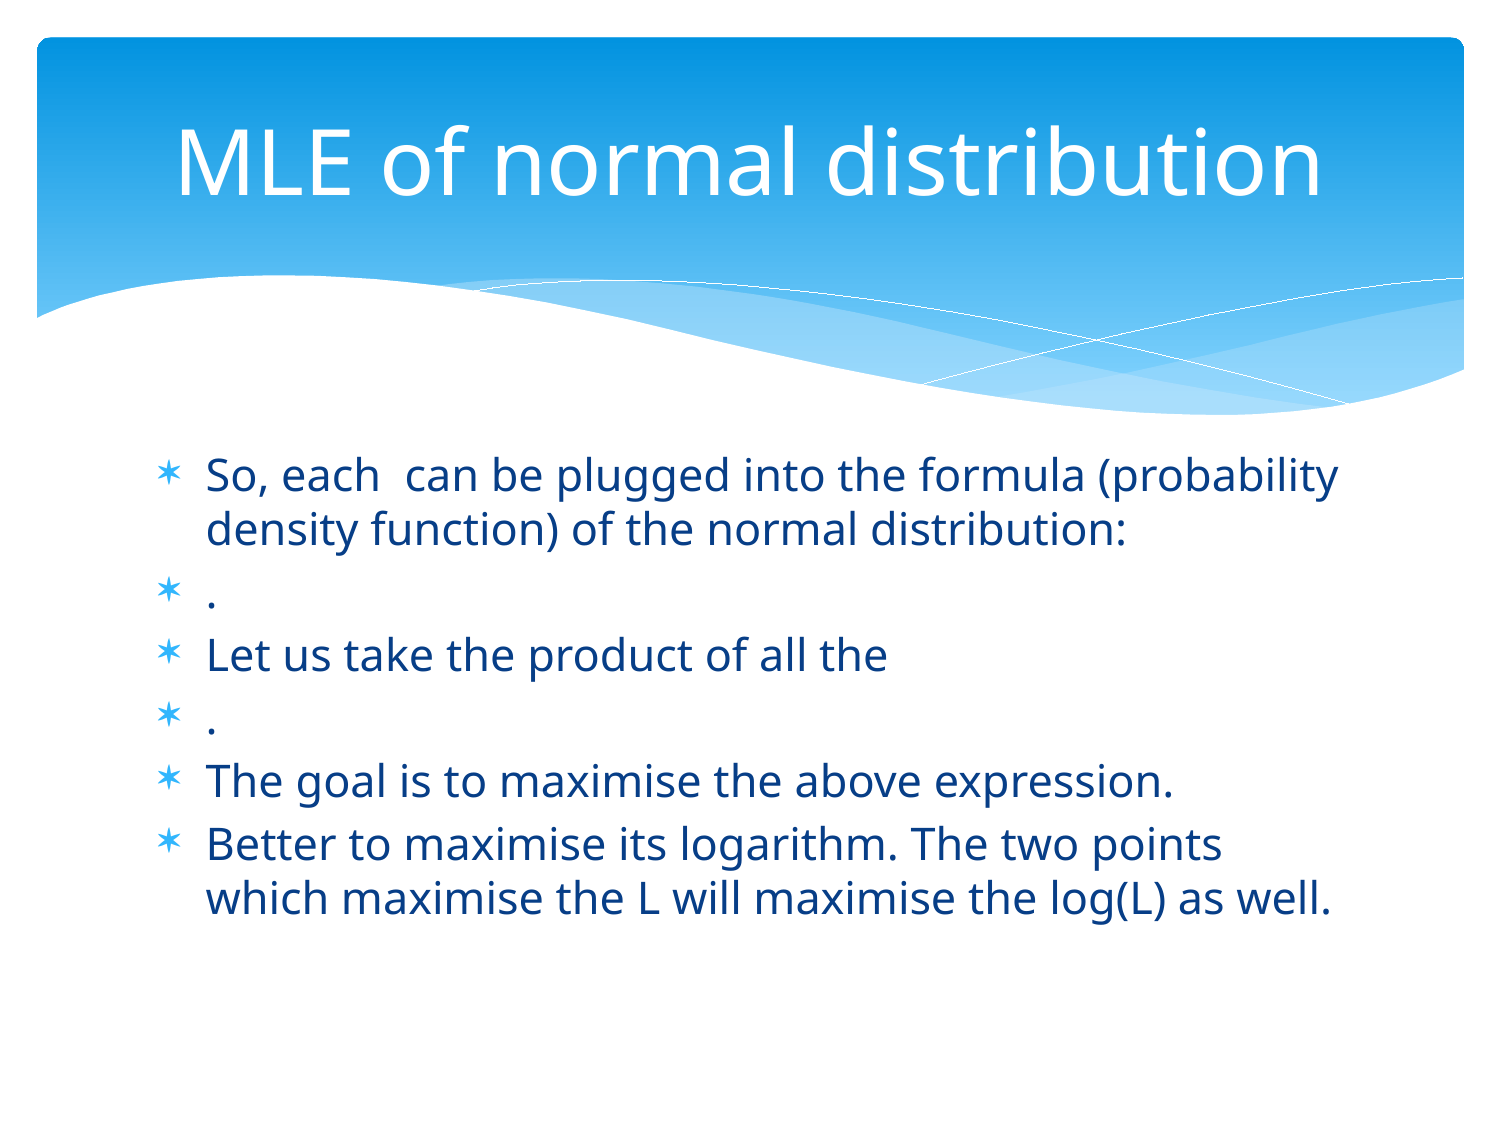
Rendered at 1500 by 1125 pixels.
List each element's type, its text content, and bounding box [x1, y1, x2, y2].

title MLE of normal distribution [75, 55, 1425, 261]
